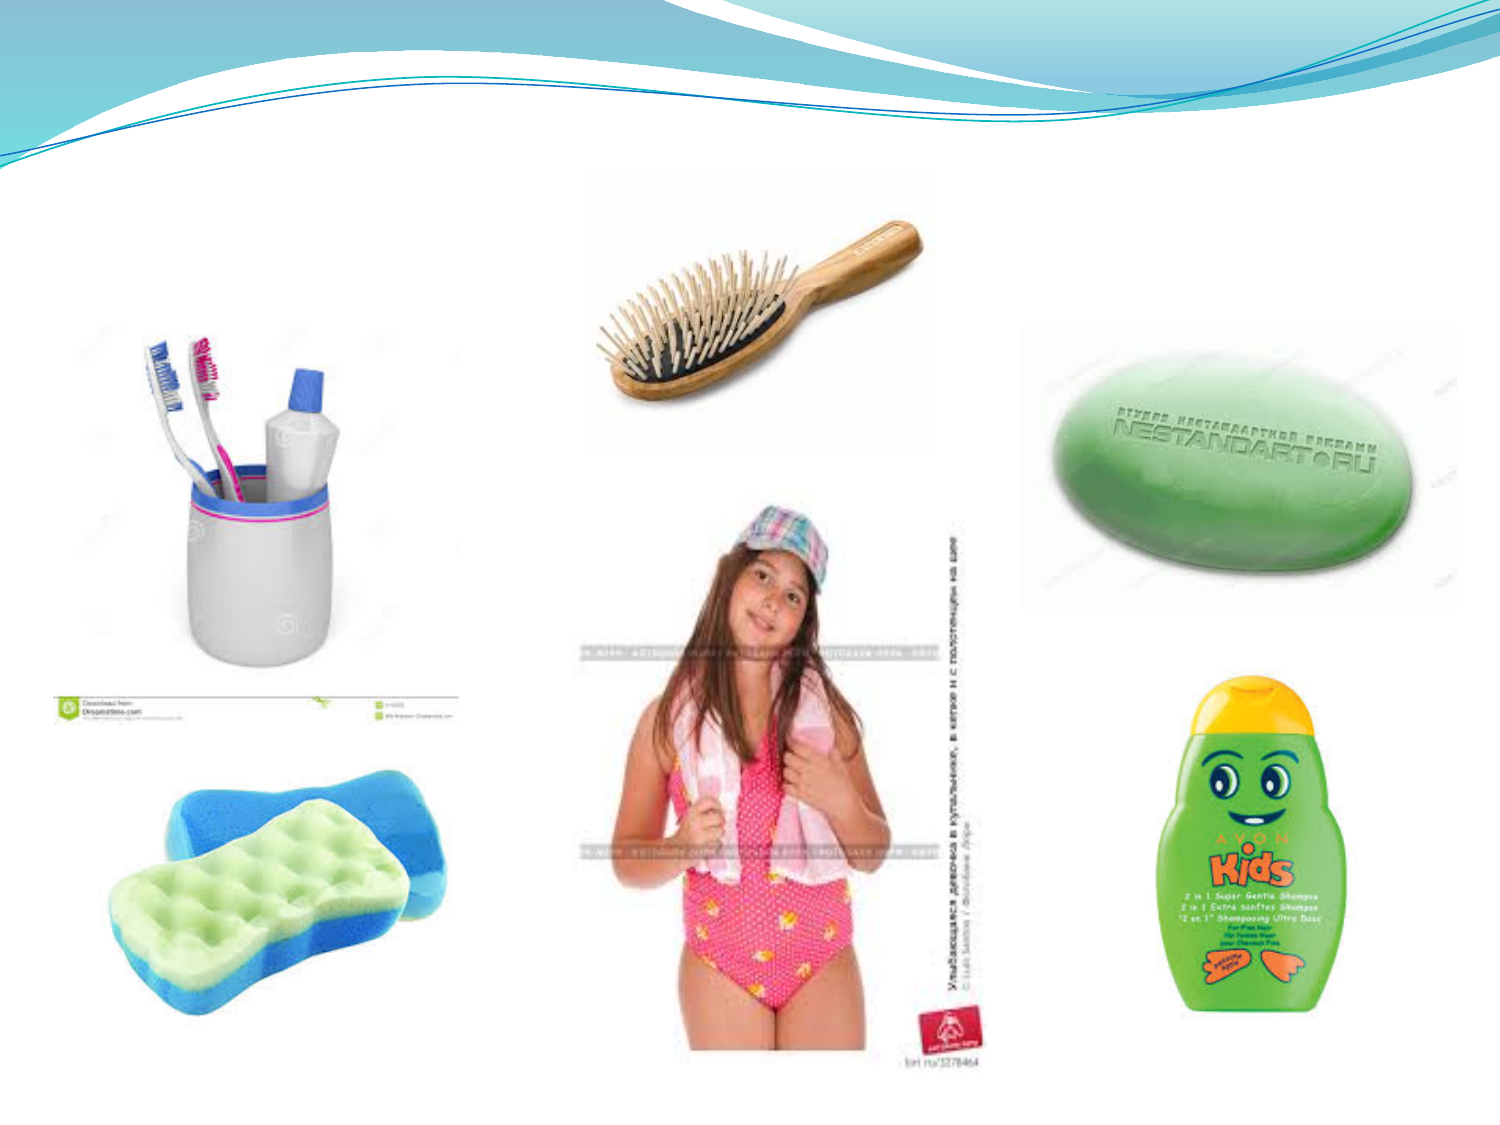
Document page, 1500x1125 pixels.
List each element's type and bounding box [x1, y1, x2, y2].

picture [1068, 668, 1421, 1021]
list [52, 290, 459, 725]
picture [572, 444, 987, 1073]
picture [584, 136, 937, 490]
picture [100, 727, 451, 1079]
picture [1021, 326, 1457, 610]
